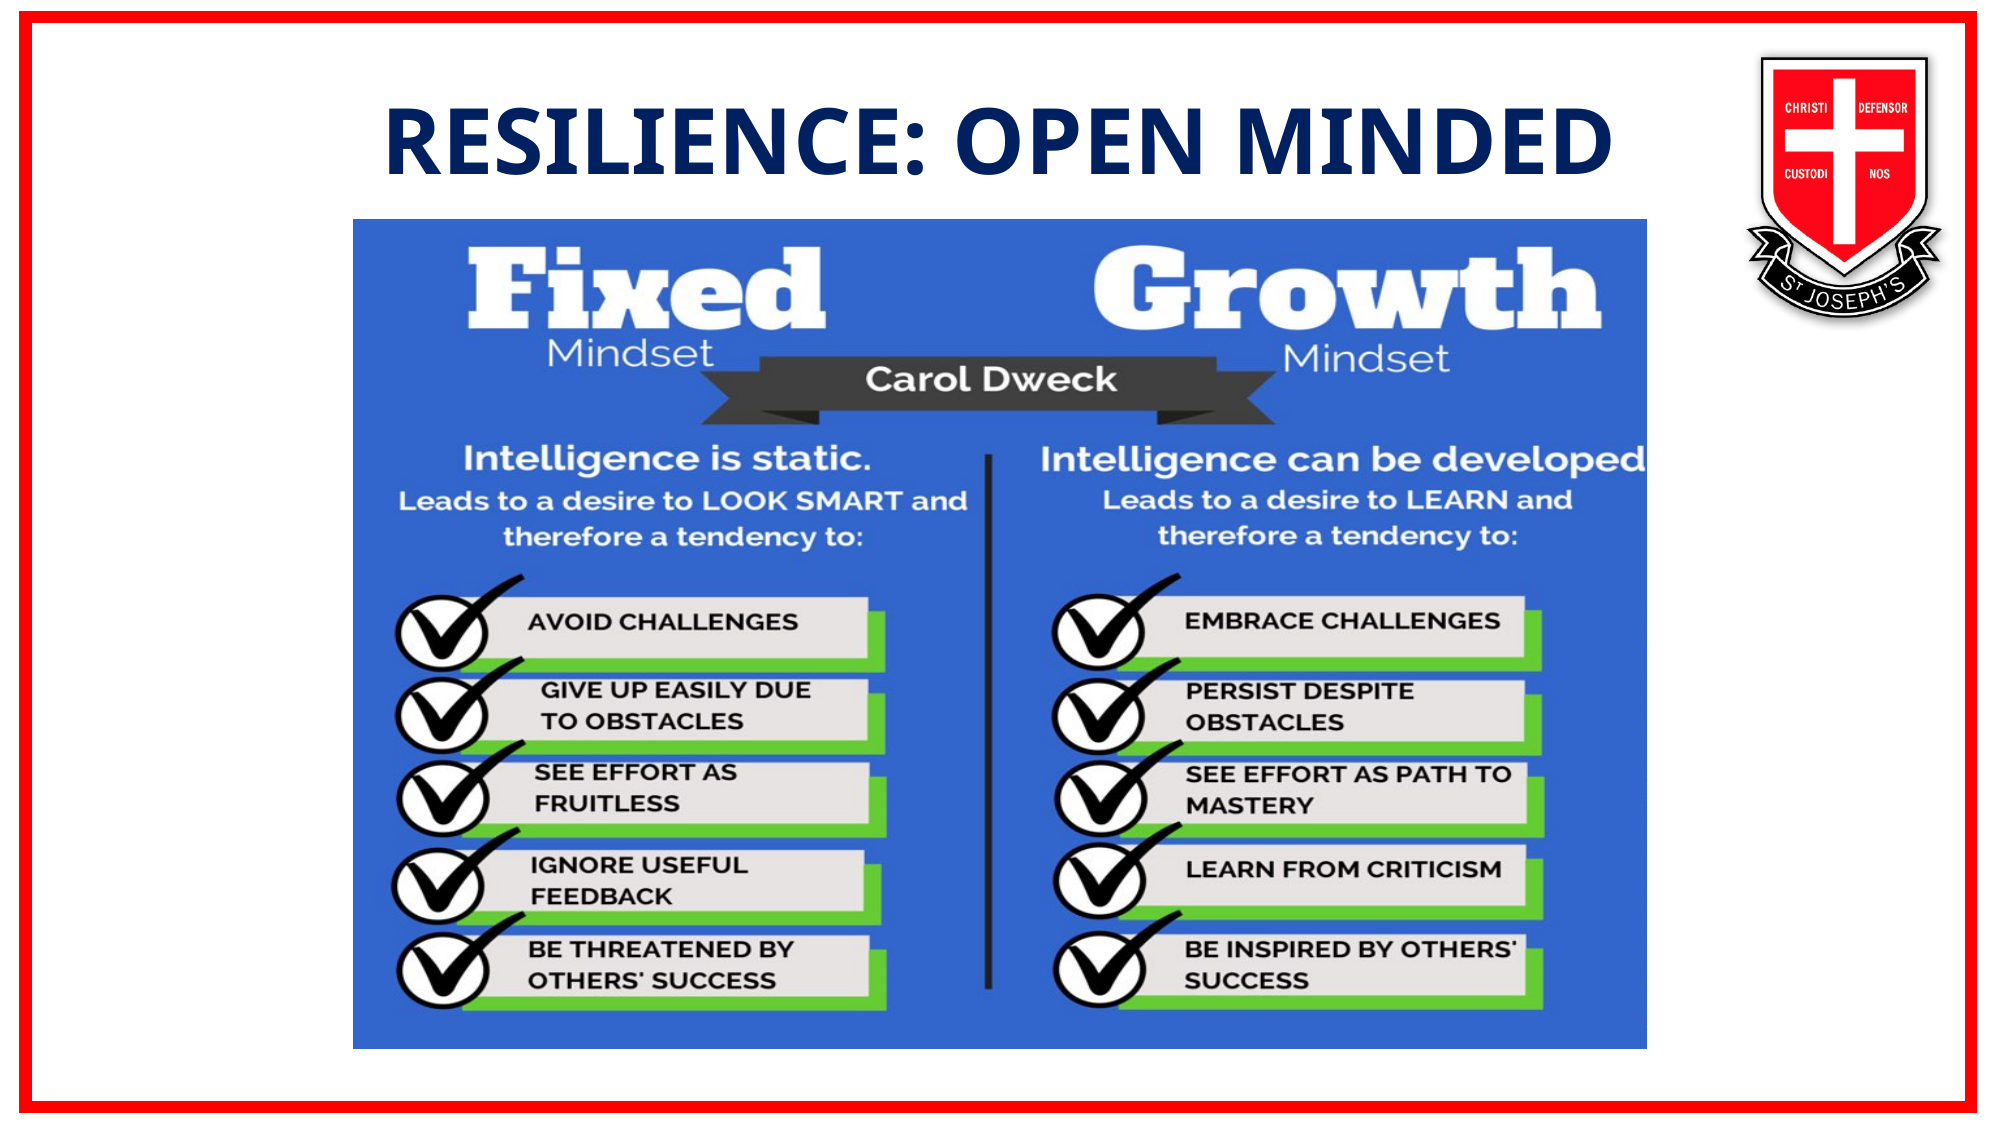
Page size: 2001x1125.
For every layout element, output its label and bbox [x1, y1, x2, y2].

picture [1746, 57, 1942, 318]
picture [353, 219, 1647, 1049]
text_box [24, 16, 1972, 1108]
